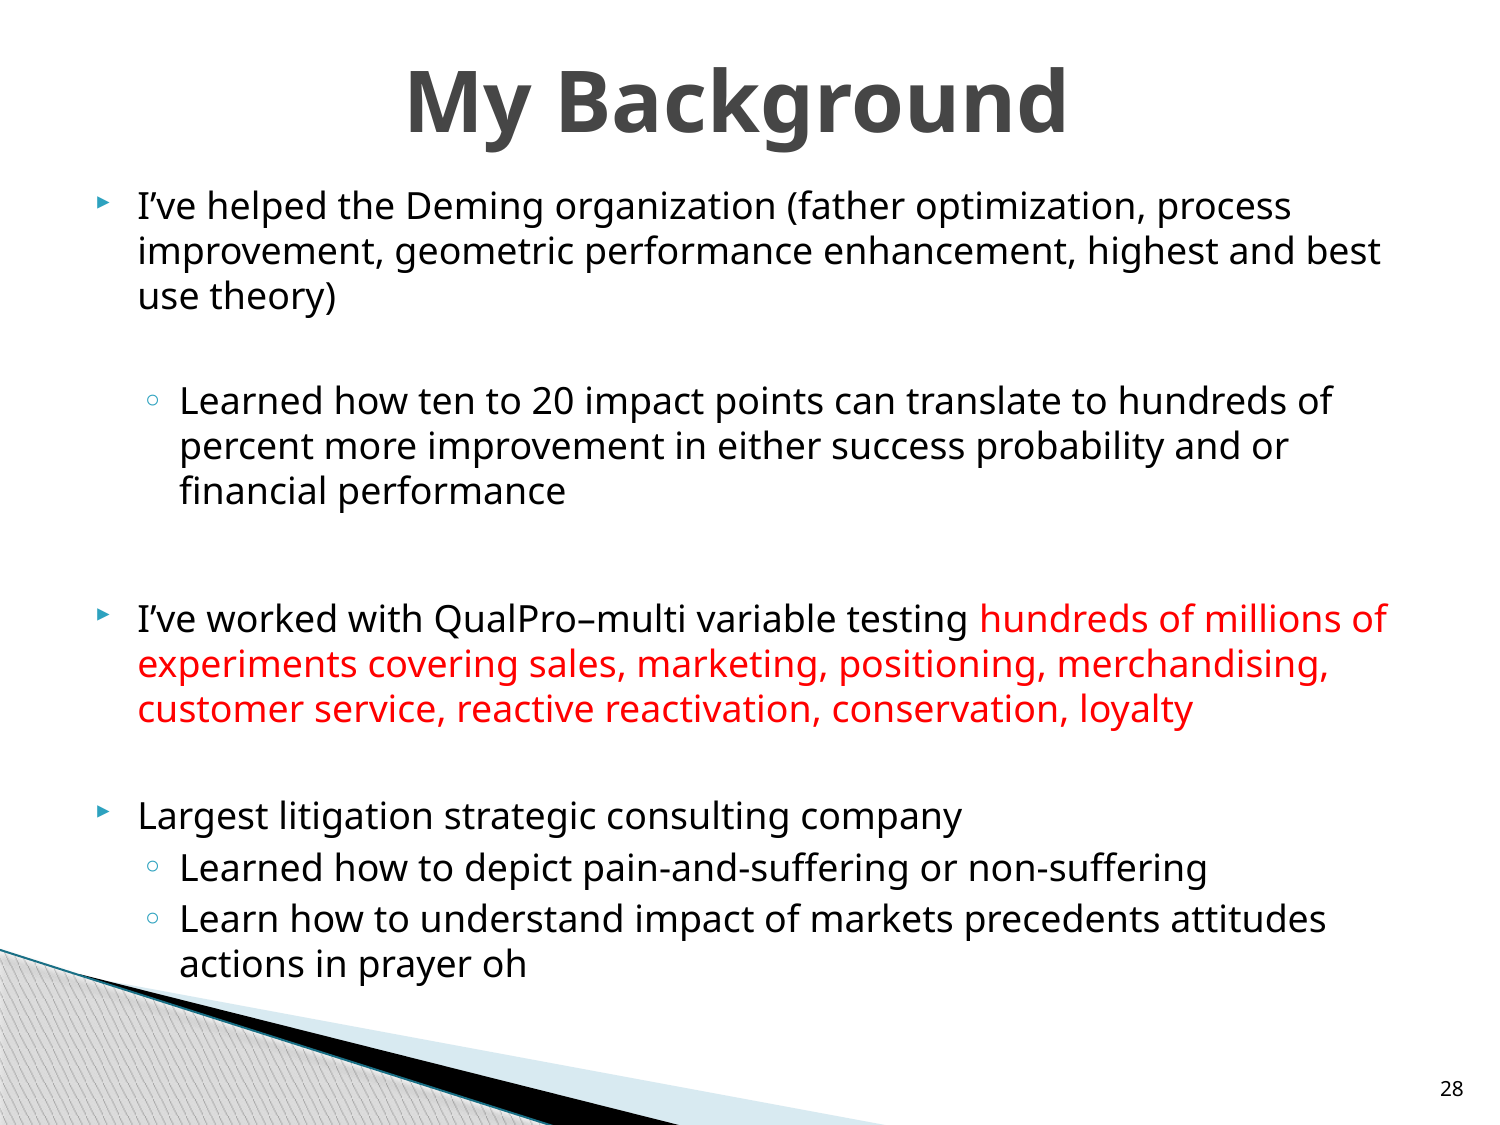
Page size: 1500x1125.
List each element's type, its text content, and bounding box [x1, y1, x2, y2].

slide_number 28 [1418, 1051, 1479, 1112]
title My Background [62, 4, 1413, 193]
list I’ve helped the Deming organization (father optimization, process improvement, geometric performance enhancement, highest and best use theory) Learned how ten to 20 impact points can translate to hundreds of percent more improvement in either success probability and or financial performance I’ve worked with QualPro–multi variable testing hundreds of millions of experiments covering sales, marketing, positioning, merchandising, customer service, reactive reactivation, conservation, loyalty Largest litigation strategic consulting company Learned how to depict pain-and-suffering or non-suffering Learn how to understand impact of markets precedents attitudes actions in prayer oh [62, 174, 1438, 1075]
